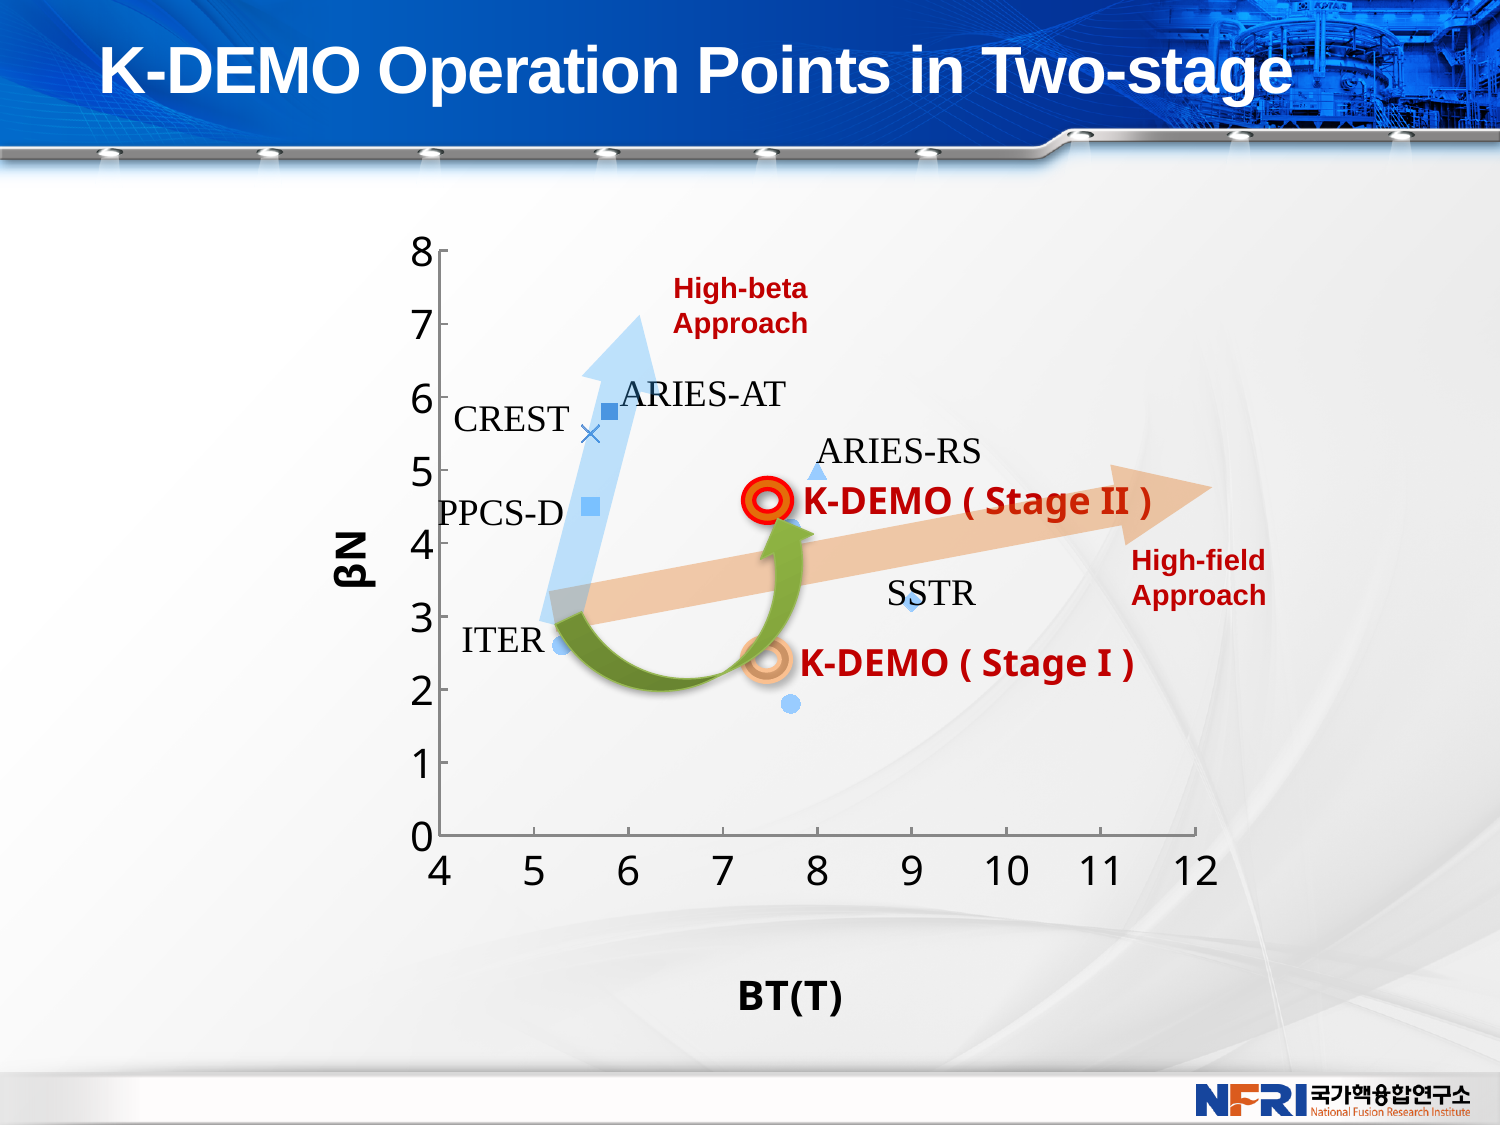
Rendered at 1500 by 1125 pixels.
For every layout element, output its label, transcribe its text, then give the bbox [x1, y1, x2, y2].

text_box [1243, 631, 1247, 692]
chart [280, 205, 1239, 1036]
picture [0, 0, 1500, 1125]
text_box K-DEMO Operation Points in Two-stage [84, 19, 1471, 132]
text_box High-field Approach [1243, 542, 1306, 610]
